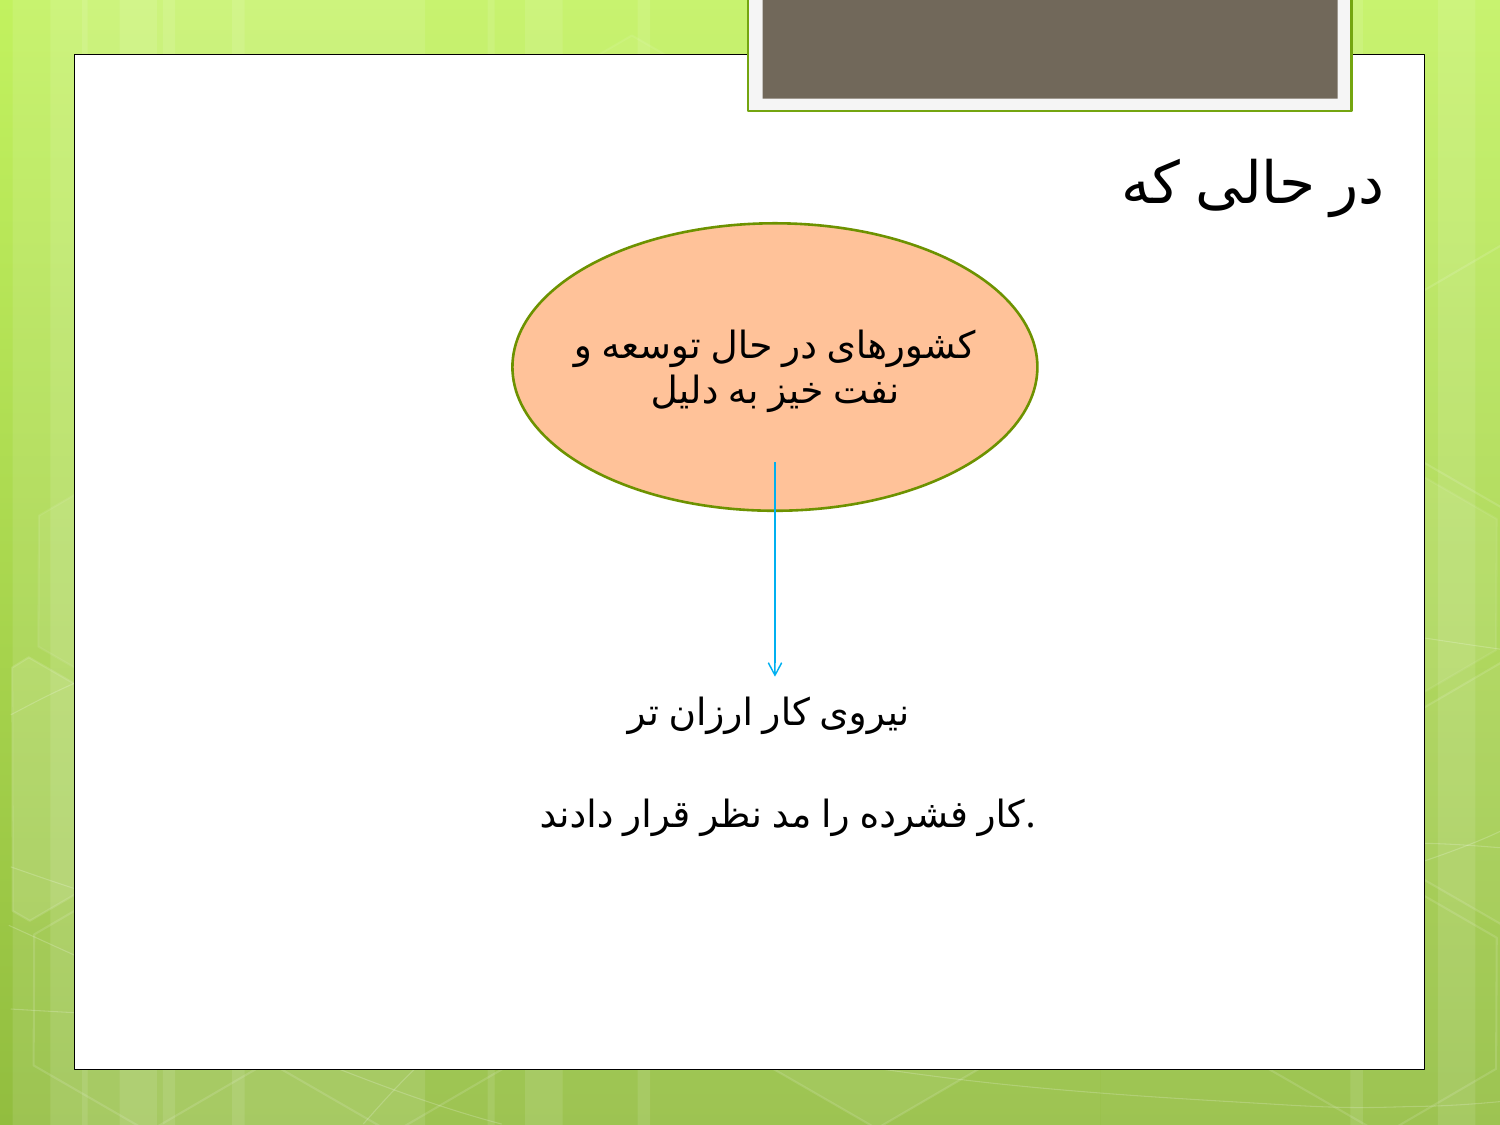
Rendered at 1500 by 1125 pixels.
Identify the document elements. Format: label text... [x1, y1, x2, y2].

text_box کشورهای در حال توسعه و نفت خیز به دلیل [525, 313, 1025, 419]
text_box [530, 221, 1020, 313]
text_box نیروی کار ارزان تر [512, 680, 1025, 740]
text_box [511, 320, 525, 414]
text_box کار فشرده را مد نظر قرار دادند. [412, 782, 1163, 842]
text_box [528, 419, 1022, 513]
text_box [1025, 320, 1039, 414]
text_box در حالی که [787, 137, 1400, 223]
